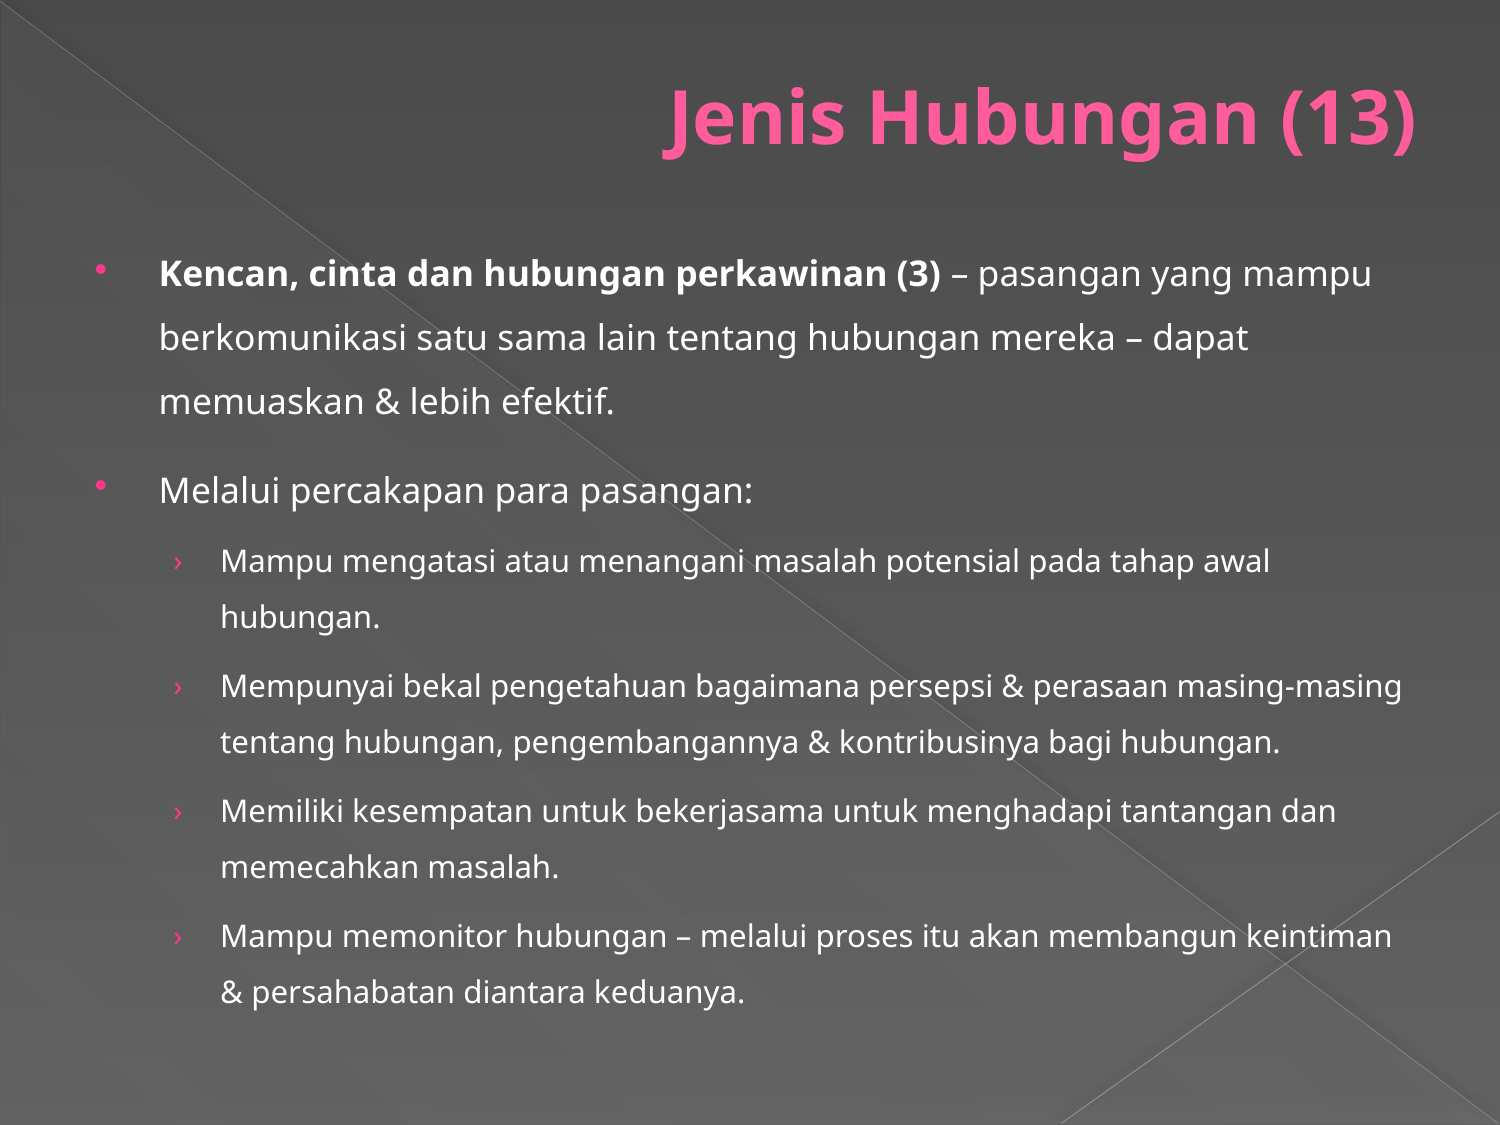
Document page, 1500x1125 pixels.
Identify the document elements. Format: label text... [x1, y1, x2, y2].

title Jenis Hubungan (13) [82, 0, 1432, 230]
list Kencan, cinta dan hubungan perkawinan (3) – pasangan yang mampu berkomunikasi satu sama lain tentang hubungan mereka – dapat memuaskan & lebih efektif. Melalui percakapan para pasangan: Mampu mengatasi atau menangani masalah potensial pada tahap awal hubungan. Mempunyai bekal pengetahuan bagaimana persepsi & perasaan masing-masing tentang hubungan, pengembangannya & kontribusinya bagi hubungan. Memiliki kesempatan untuk bekerjasama untuk menghadapi tantangan dan memecahkan masalah. Mampu memonitor hubungan – melalui proses itu akan membangun keintiman & persahabatan diantara keduanya. [70, 222, 1421, 1079]
